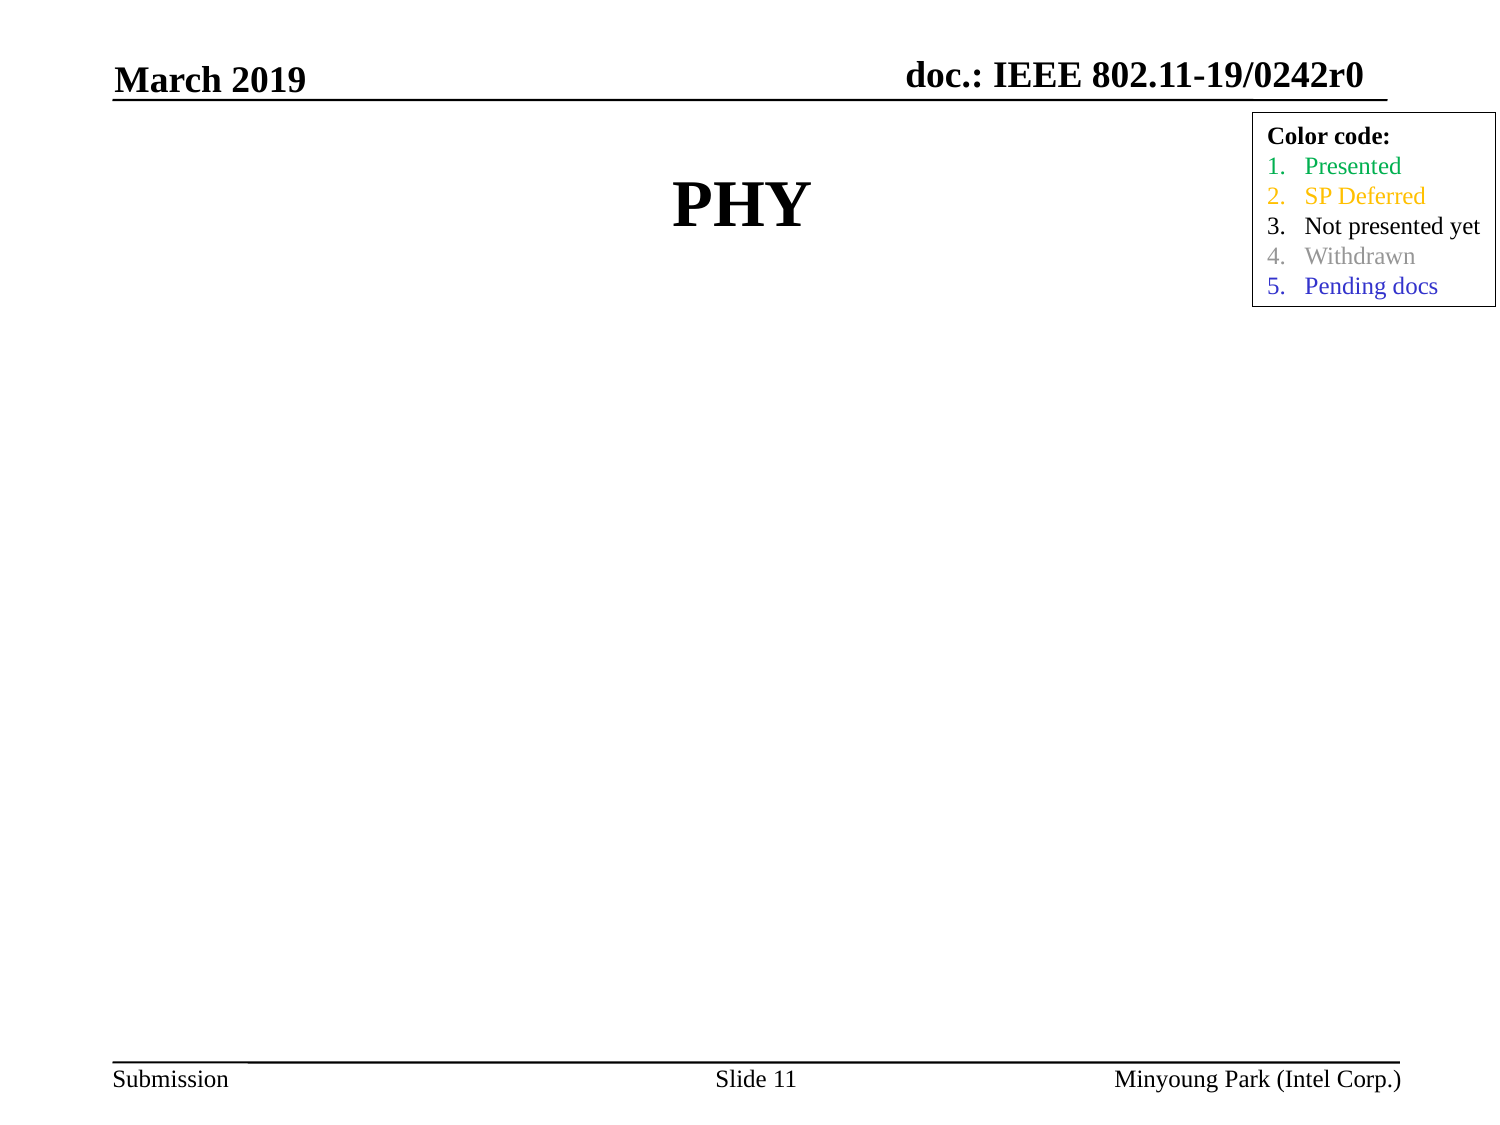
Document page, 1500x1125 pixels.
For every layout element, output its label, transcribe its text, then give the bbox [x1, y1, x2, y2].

footer Minyoung Park (Intel Corp.) [949, 1061, 1402, 1093]
text_box Color code: Presented SP Deferred Not presented yet Withdrawn Pending docs [1252, 112, 1496, 307]
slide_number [114, 54, 335, 101]
title PHY [112, 112, 1252, 288]
slide_number Slide 11 [712, 1061, 800, 1093]
